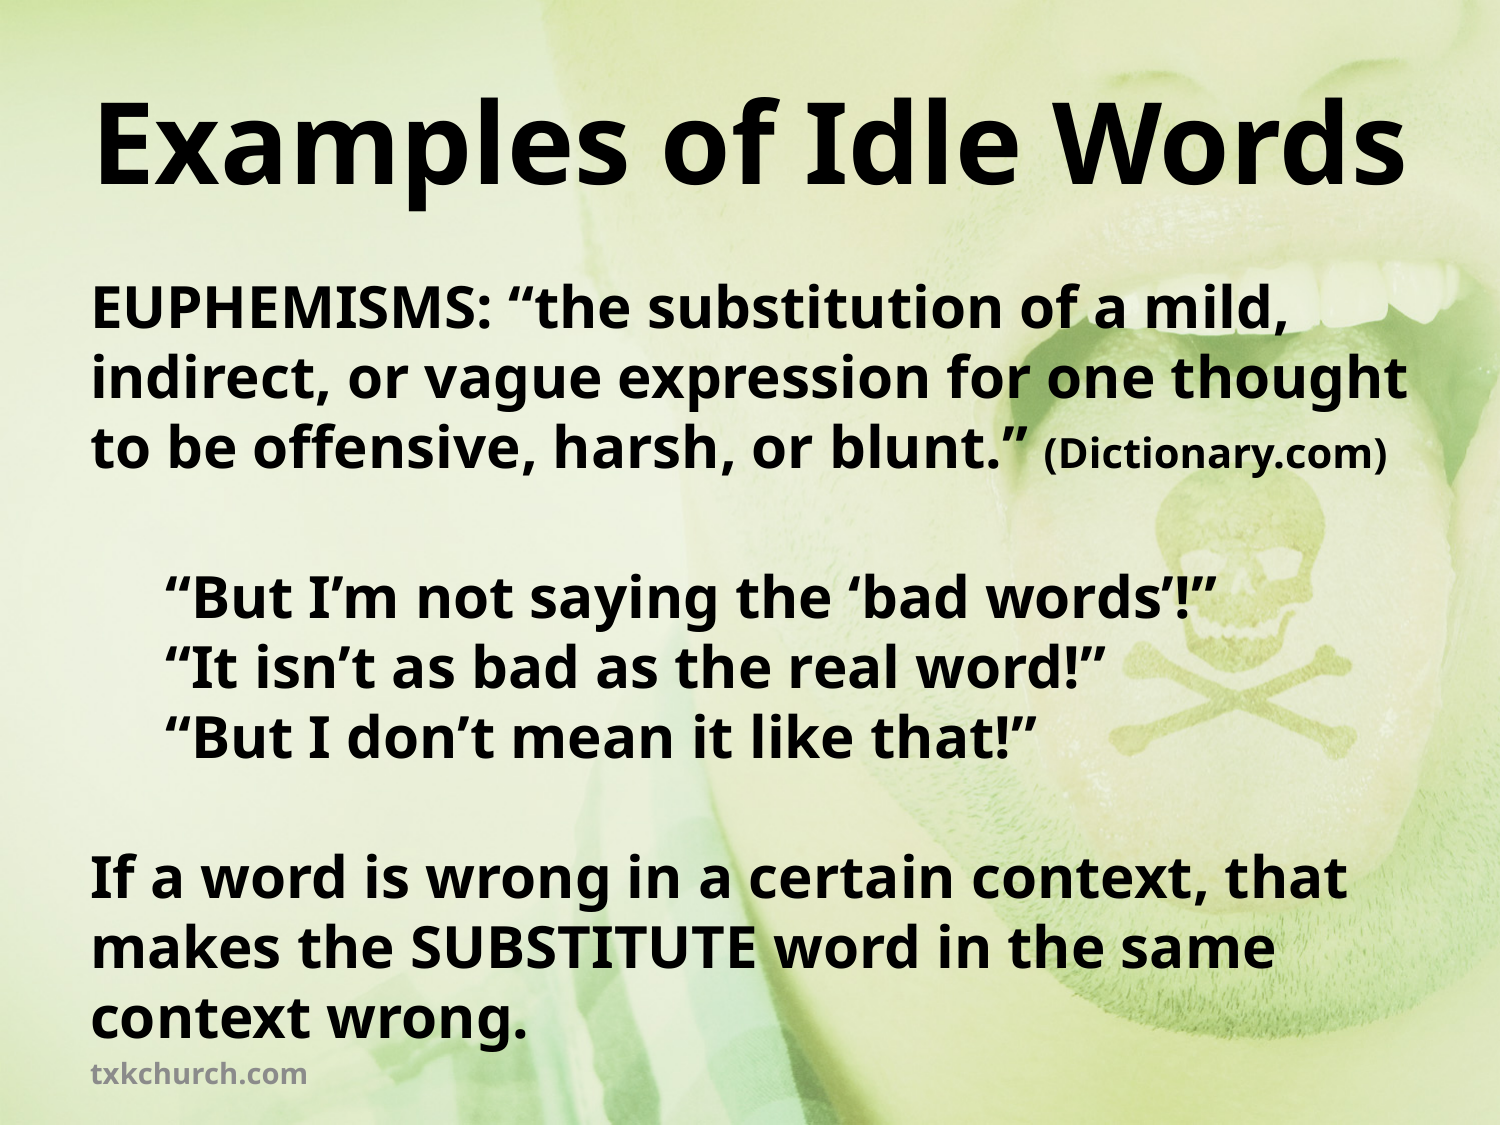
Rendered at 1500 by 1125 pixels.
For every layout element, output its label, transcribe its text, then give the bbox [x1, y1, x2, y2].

list EUPHEMISMS: “the substitution of a mild, indirect, or vague expression for one thought to be offensive, harsh, or blunt.” (Dictionary.com) “But I’m not saying the ‘bad words’!” “It isn’t as bad as the real word!” “But I don’t mean it like that!” If a word is wrong in a certain context, that makes the SUBSTITUTE word in the same context wrong. [75, 262, 1425, 1005]
picture [0, 0, 1500, 1125]
slide_number txkchurch.com [75, 1042, 425, 1103]
title Examples of Idle Words [75, 45, 1425, 233]
